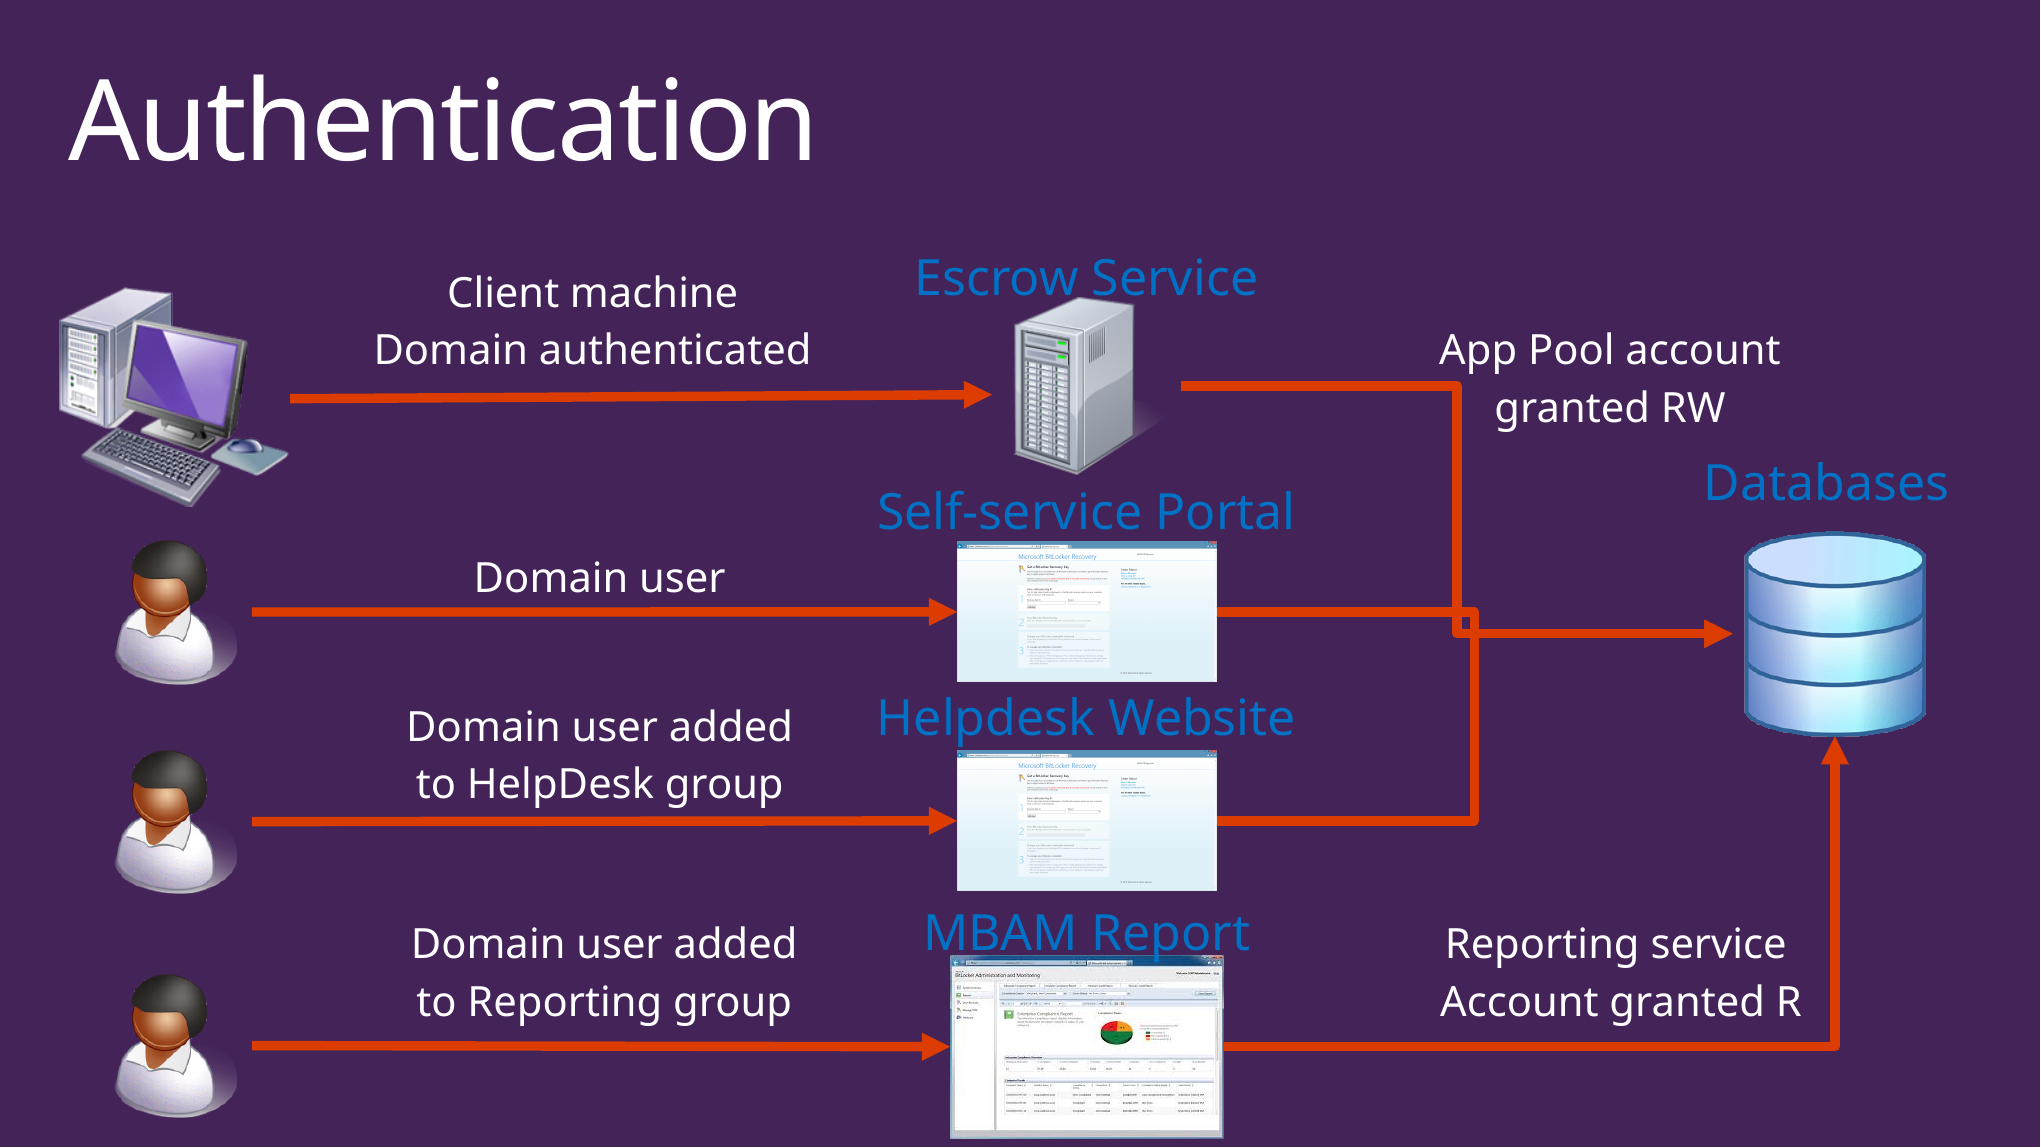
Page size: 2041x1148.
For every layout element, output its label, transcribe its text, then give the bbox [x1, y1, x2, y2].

text_box Databases [1733, 433, 1980, 536]
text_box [1180, 385, 1733, 611]
text_box Domain user added to Reporting group [380, 898, 828, 1041]
text_box MBAM Report [893, 883, 1222, 986]
text_box Domain user [443, 617, 756, 624]
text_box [1217, 611, 1733, 633]
picture [95, 533, 253, 691]
text_box Domain user added to HelpDesk group [376, 822, 824, 832]
picture [991, 291, 1182, 481]
text_box Domain user added to HelpDesk group [376, 681, 824, 820]
text_box Helpdesk Website [846, 668, 1215, 771]
text_box Self-service Portal [847, 462, 1180, 564]
text_box Client machine Domain authenticated [343, 247, 842, 394]
picture [949, 954, 1224, 1139]
picture [95, 743, 253, 900]
text_box Domain user [443, 533, 756, 607]
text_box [289, 394, 993, 399]
picture [1733, 531, 1938, 737]
picture [956, 750, 1217, 892]
picture [956, 541, 1217, 683]
text_box App Pool account granted RW [1409, 304, 1811, 433]
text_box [1215, 633, 1733, 822]
text_box Escrow Service [884, 228, 1289, 331]
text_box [1222, 735, 1836, 1047]
picture [57, 273, 291, 507]
title Authentication [45, 48, 1996, 199]
picture [95, 967, 253, 1124]
